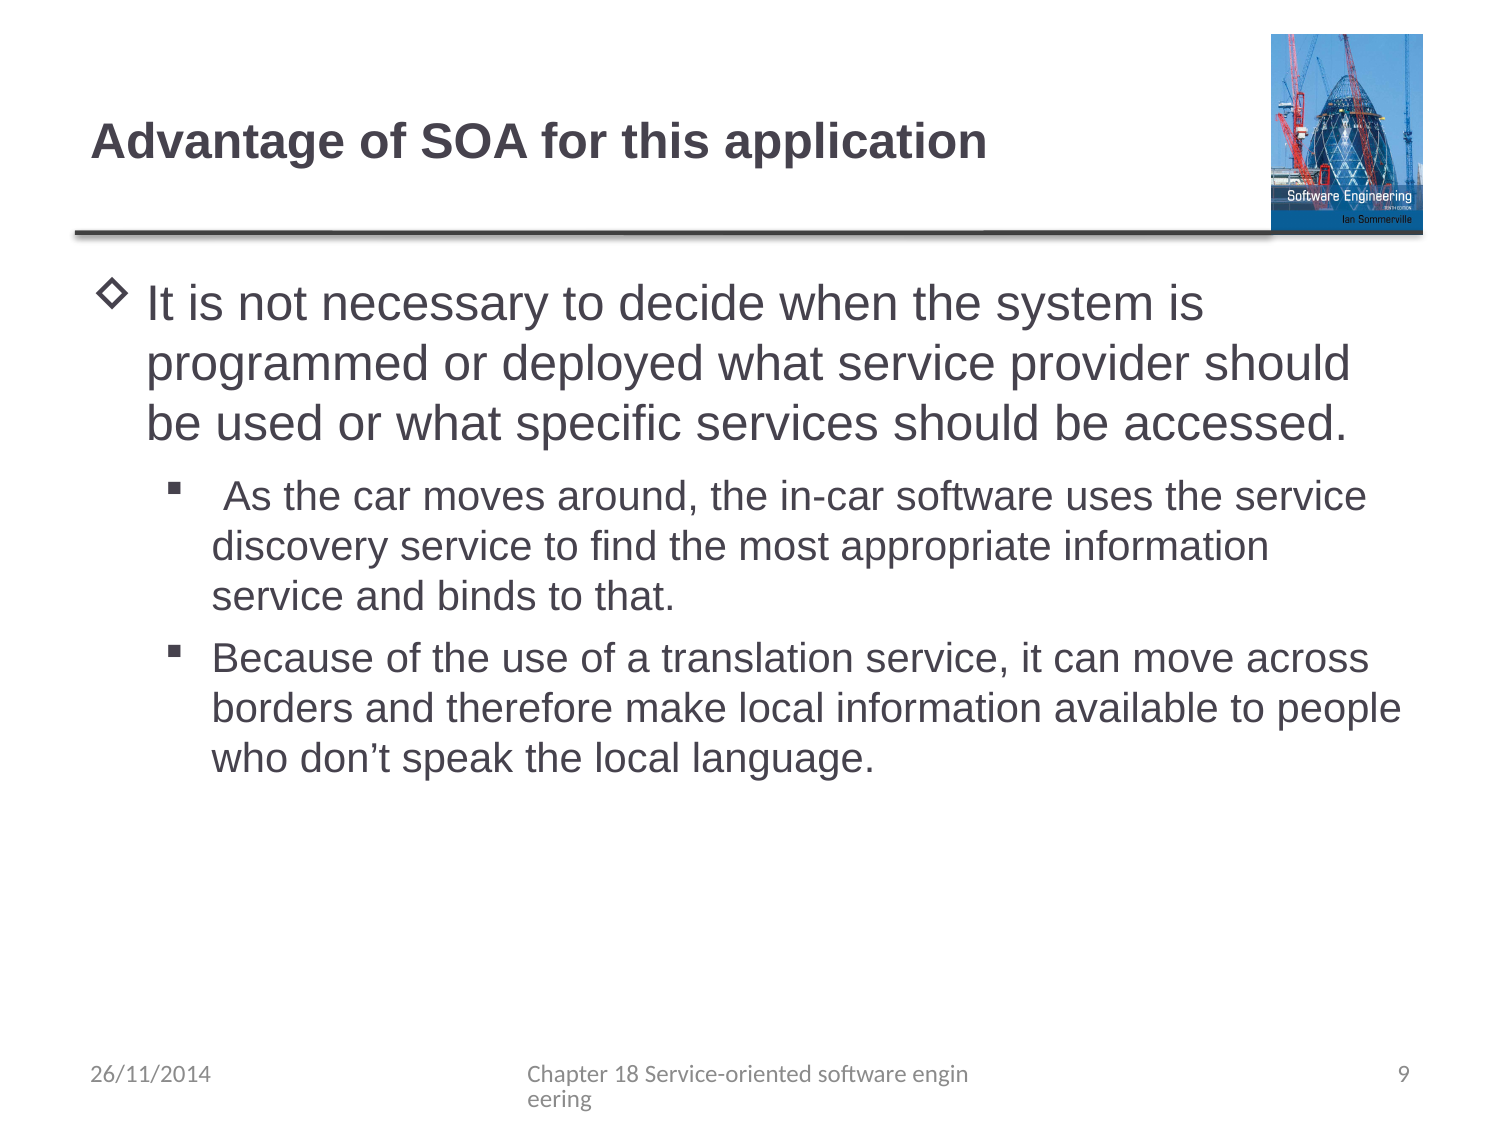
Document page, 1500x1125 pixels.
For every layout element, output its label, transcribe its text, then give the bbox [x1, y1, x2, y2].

title Advantage of SOA for this application [74, 44, 1272, 233]
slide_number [75, 1042, 425, 1103]
slide_number 9 [1074, 1042, 1425, 1103]
list It is not necessary to decide when the system is programmed or deployed what service provider should be used or what specific services should be accessed. As the car moves around, the in-car software uses the service discovery service to find the most appropriate information service and binds to that. Because of the use of a translation service, it can move across borders and therefore make local information available to people who don’t speak the local language. [75, 262, 1425, 1005]
picture [1271, 34, 1423, 230]
footer Chapter 18 Service-oriented software engineering [512, 1042, 988, 1103]
